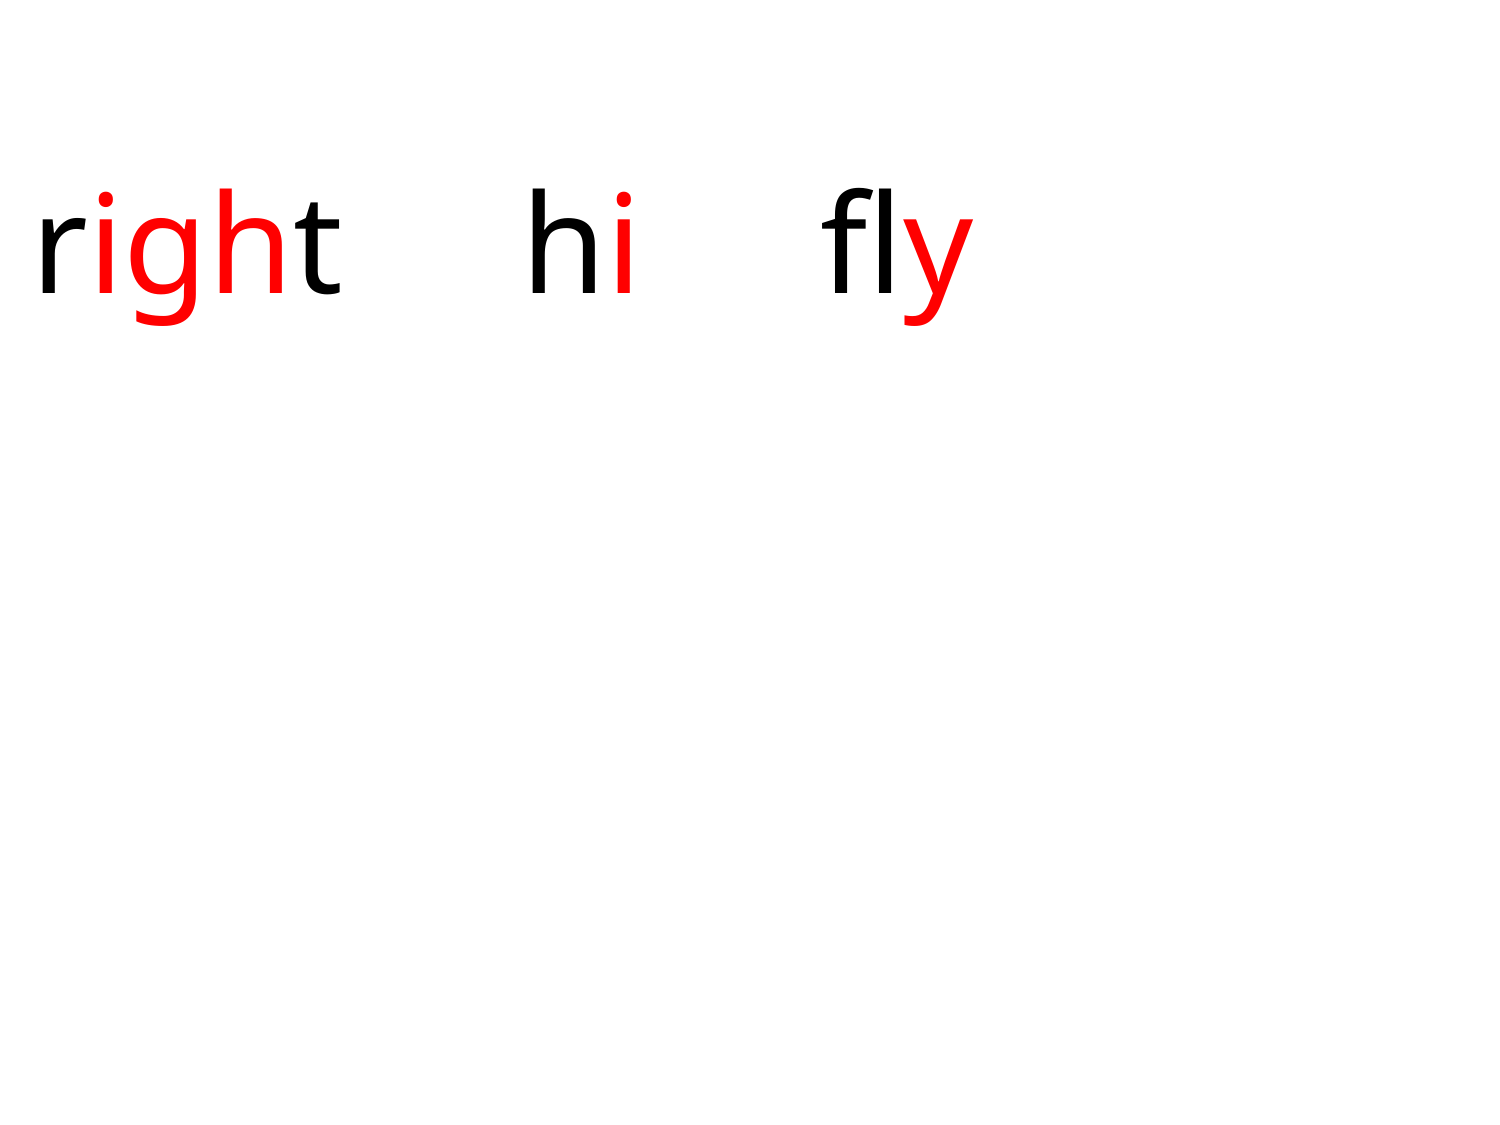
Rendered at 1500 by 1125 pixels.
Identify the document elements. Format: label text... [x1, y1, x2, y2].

text_box right hi fly [16, 148, 1474, 328]
